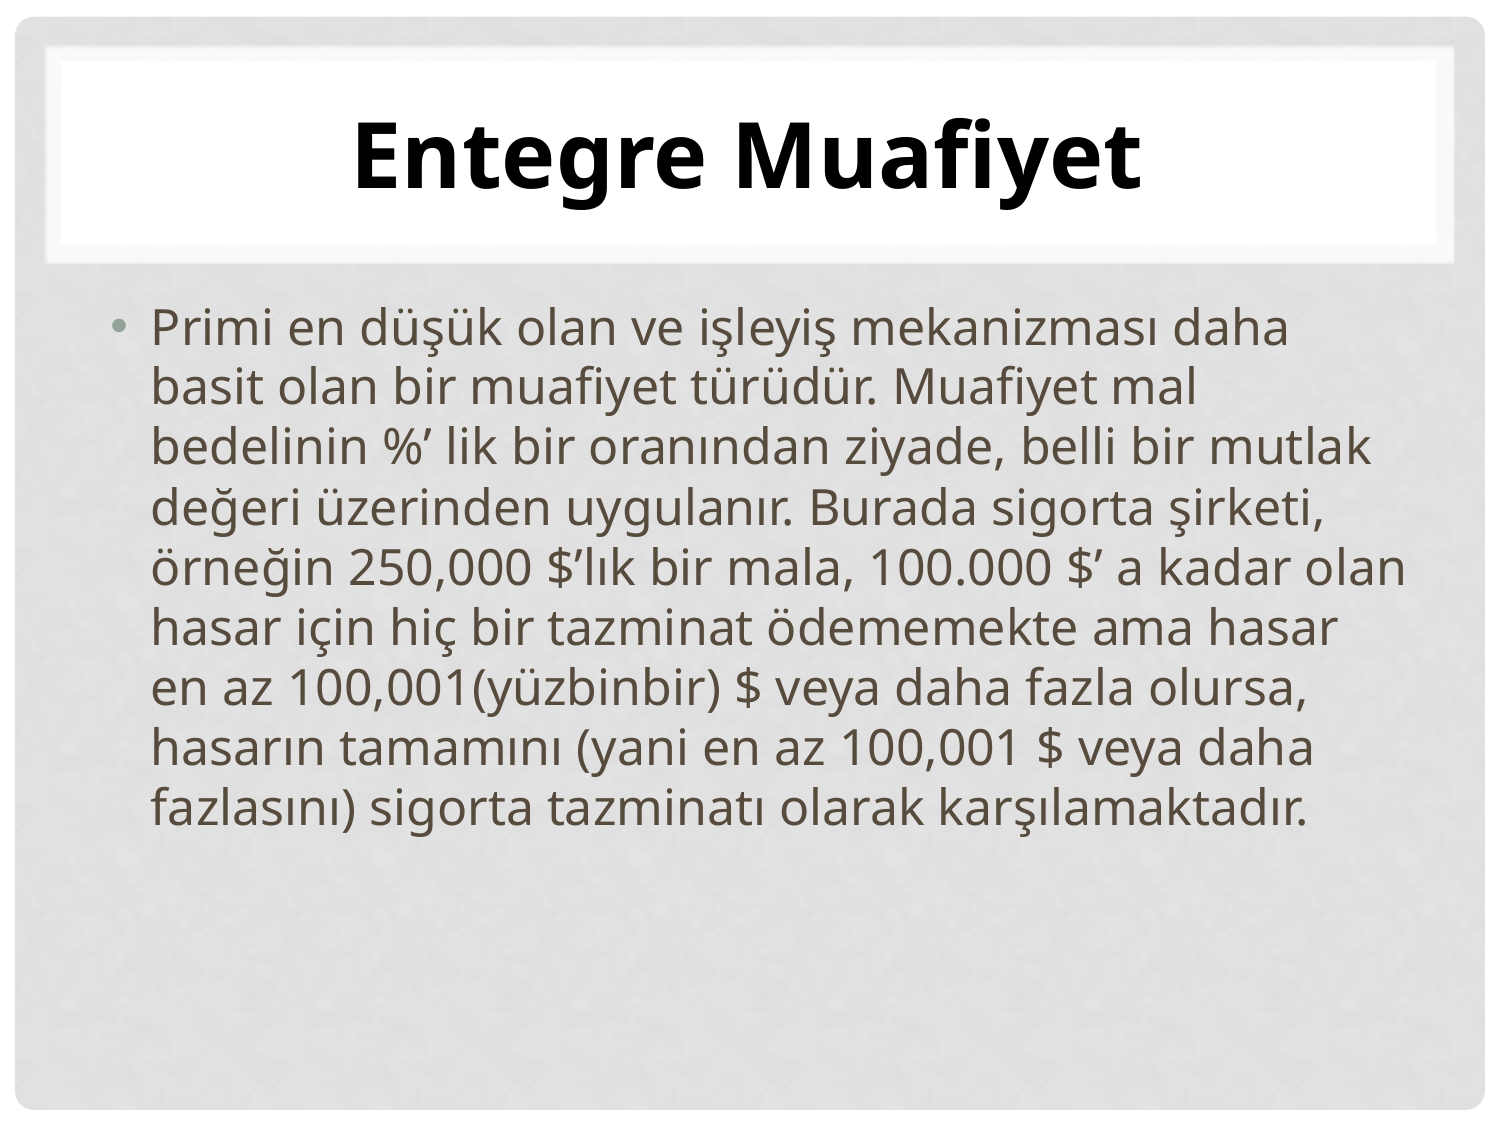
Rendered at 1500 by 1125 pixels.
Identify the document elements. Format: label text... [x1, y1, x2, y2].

title Entegre Muafiyet [69, 66, 1425, 238]
list Primi en düşük olan ve işleyiş mekanizması daha basit olan bir muafiyet türüdür. Muafiyet mal bedelinin %’ lik bir oranından ziyade, belli bir mutlak değeri üzerinden uygulanır. Burada sigorta şirketi, örneğin 250,000 $’lık bir mala, 100.000 $’ a kadar olan hasar için hiç bir tazminat ödememekte ama hasar en az 100,001(yüzbinbir) $ veya daha fazla olursa, hasarın tamamını (yani en az 100,001 $ veya daha fazlasını) sigorta tazminatı olarak karşılamaktadır. [75, 287, 1425, 1005]
